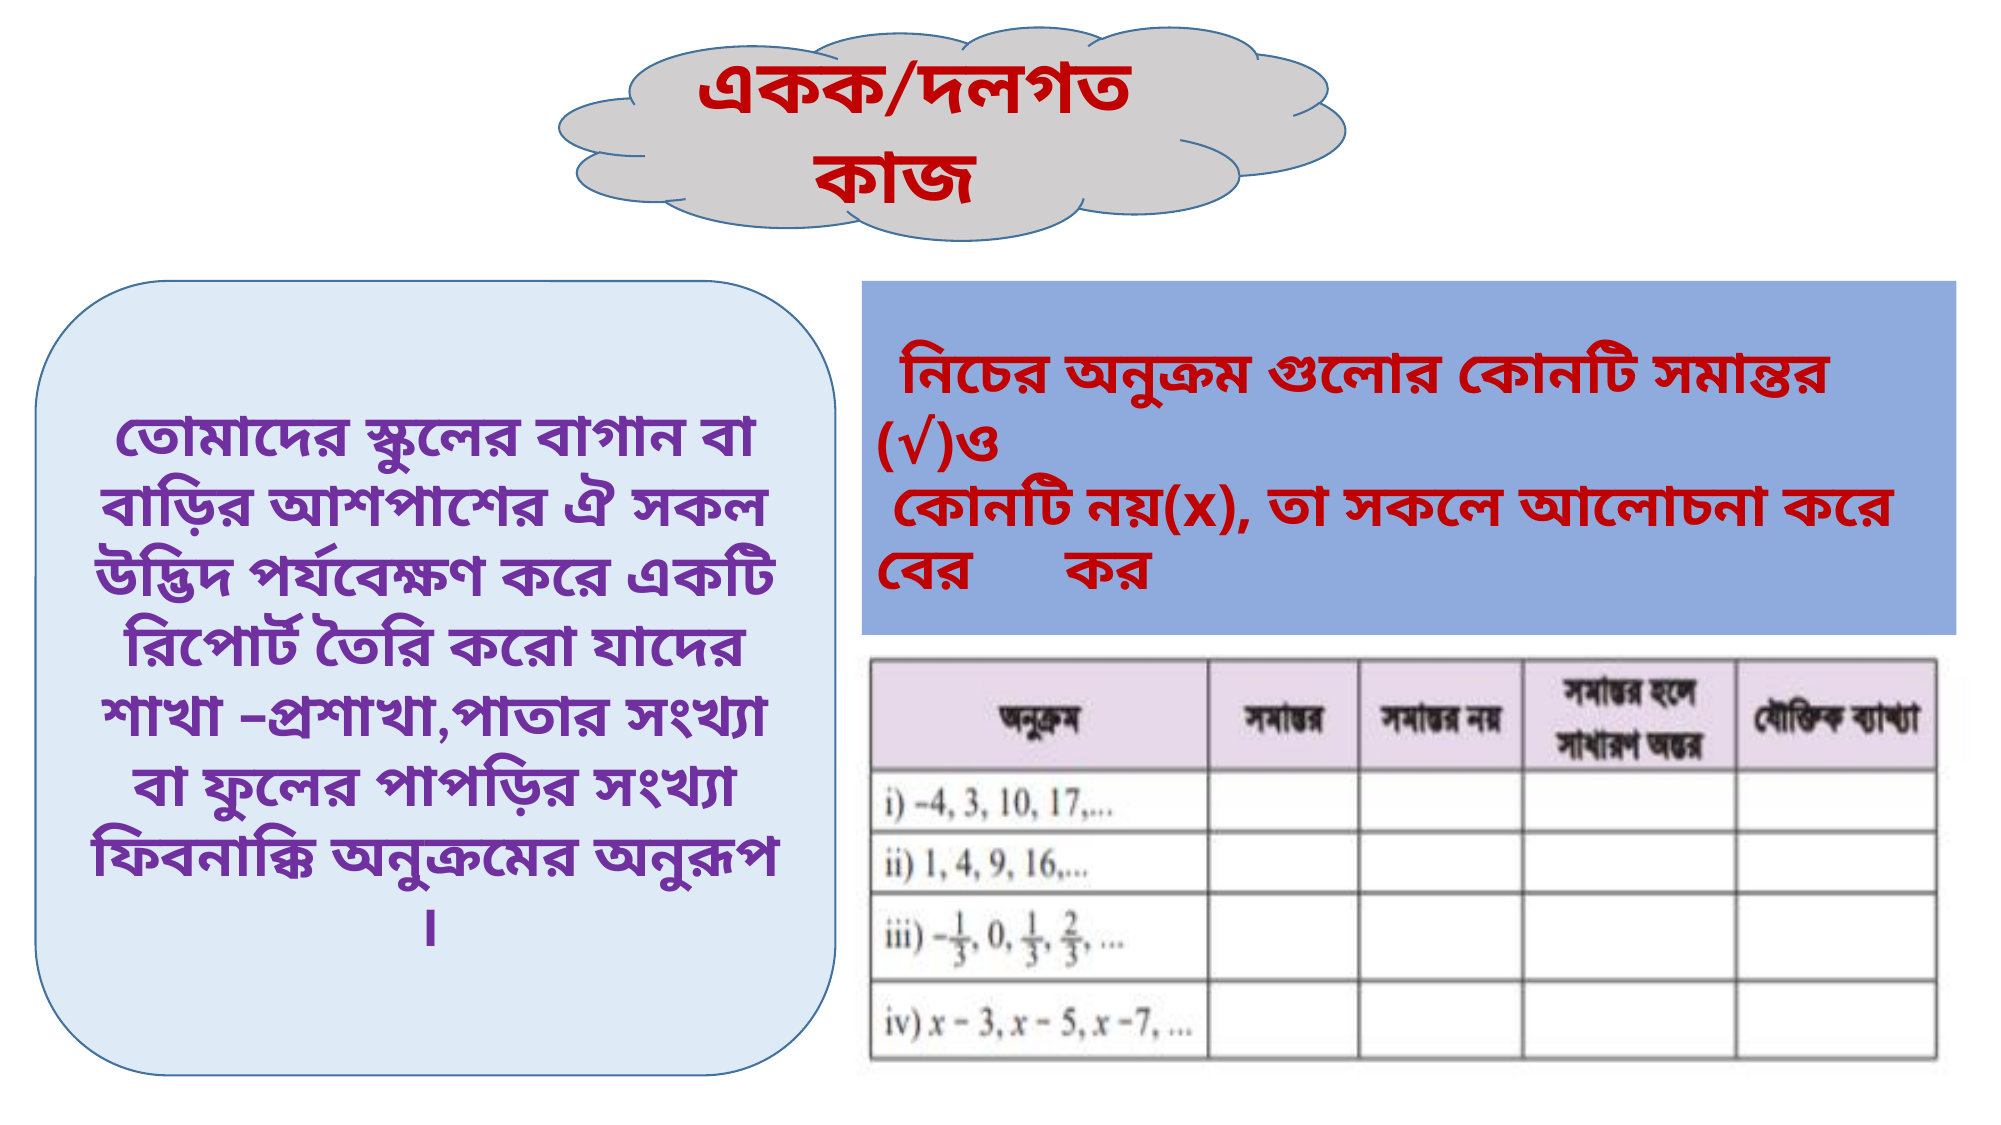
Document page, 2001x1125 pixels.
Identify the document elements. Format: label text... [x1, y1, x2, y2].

text_box একক/দলগত কাজ [557, 26, 1347, 242]
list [802, 635, 2000, 1076]
title নিচের অনুক্রম গুলোর কোনটি সমান্তর (√)ও কোনটি নয়(x), তা সকলে আলোচনা করে বের কর [861, 280, 1957, 635]
text_box তোমাদের স্কুলের বাগান বা বাড়ির আশপাশের ঐ সকল উদ্ভিদ পর্যবেক্ষণ করে একটি রিপোর্ট তৈরি করো যাদের শাখা –প্রশাখা,পাতার সংখ্যা বা ফুলের পাপড়ির সংখ্যা ফিবনাক্কি অনুক্রমের অনুরূপ । [34, 279, 837, 1077]
